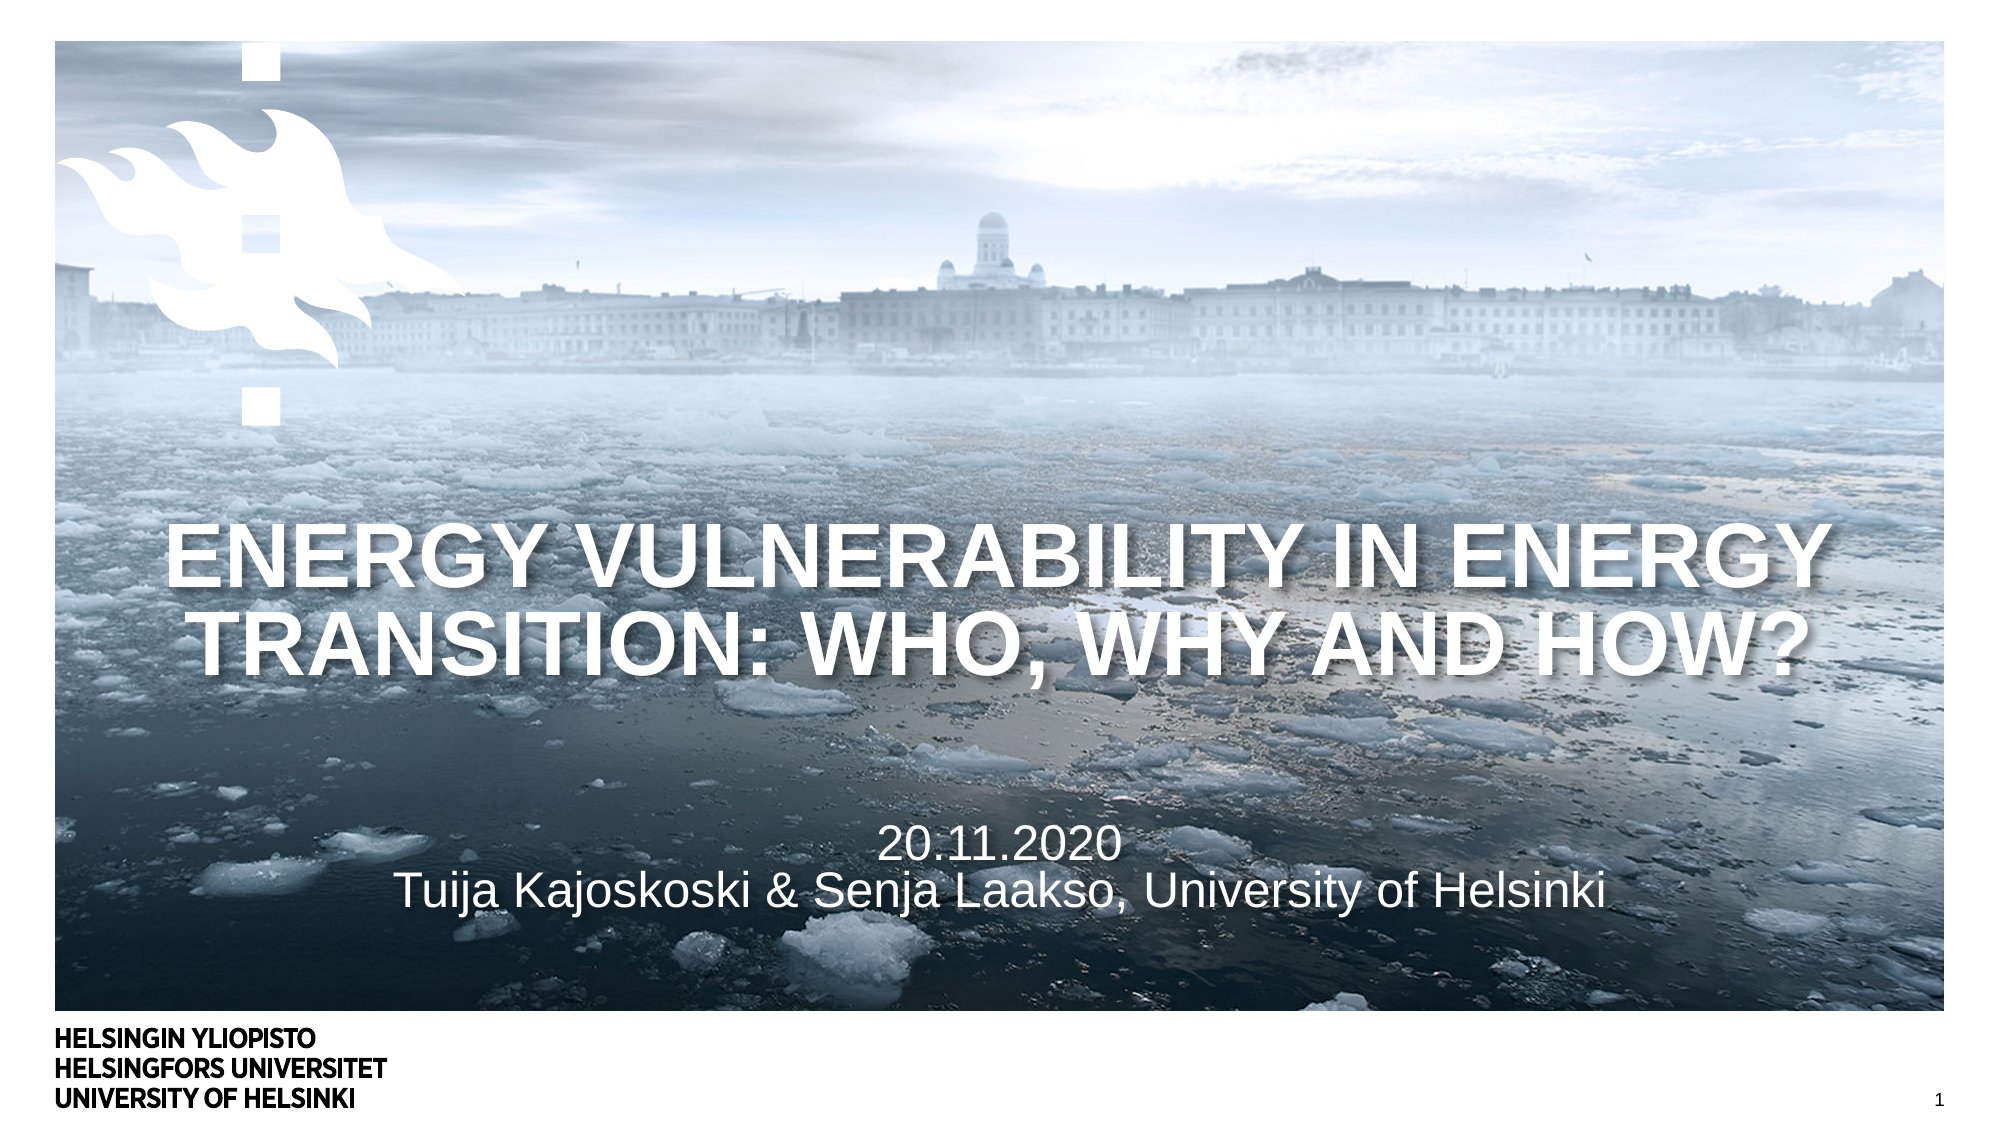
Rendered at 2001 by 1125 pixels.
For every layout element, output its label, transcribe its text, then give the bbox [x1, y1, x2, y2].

text_box 20.11.2020 Tuija Kajoskoski & Senja Laakso, University of Helsinki [55, 763, 1945, 976]
picture [55, 747, 1945, 763]
picture [55, 976, 1945, 1011]
title Energy vulnerability in energy transition: who, why and how? [55, 533, 1945, 747]
slide_number 1 [1833, 1015, 1945, 1110]
picture [55, 41, 1945, 533]
